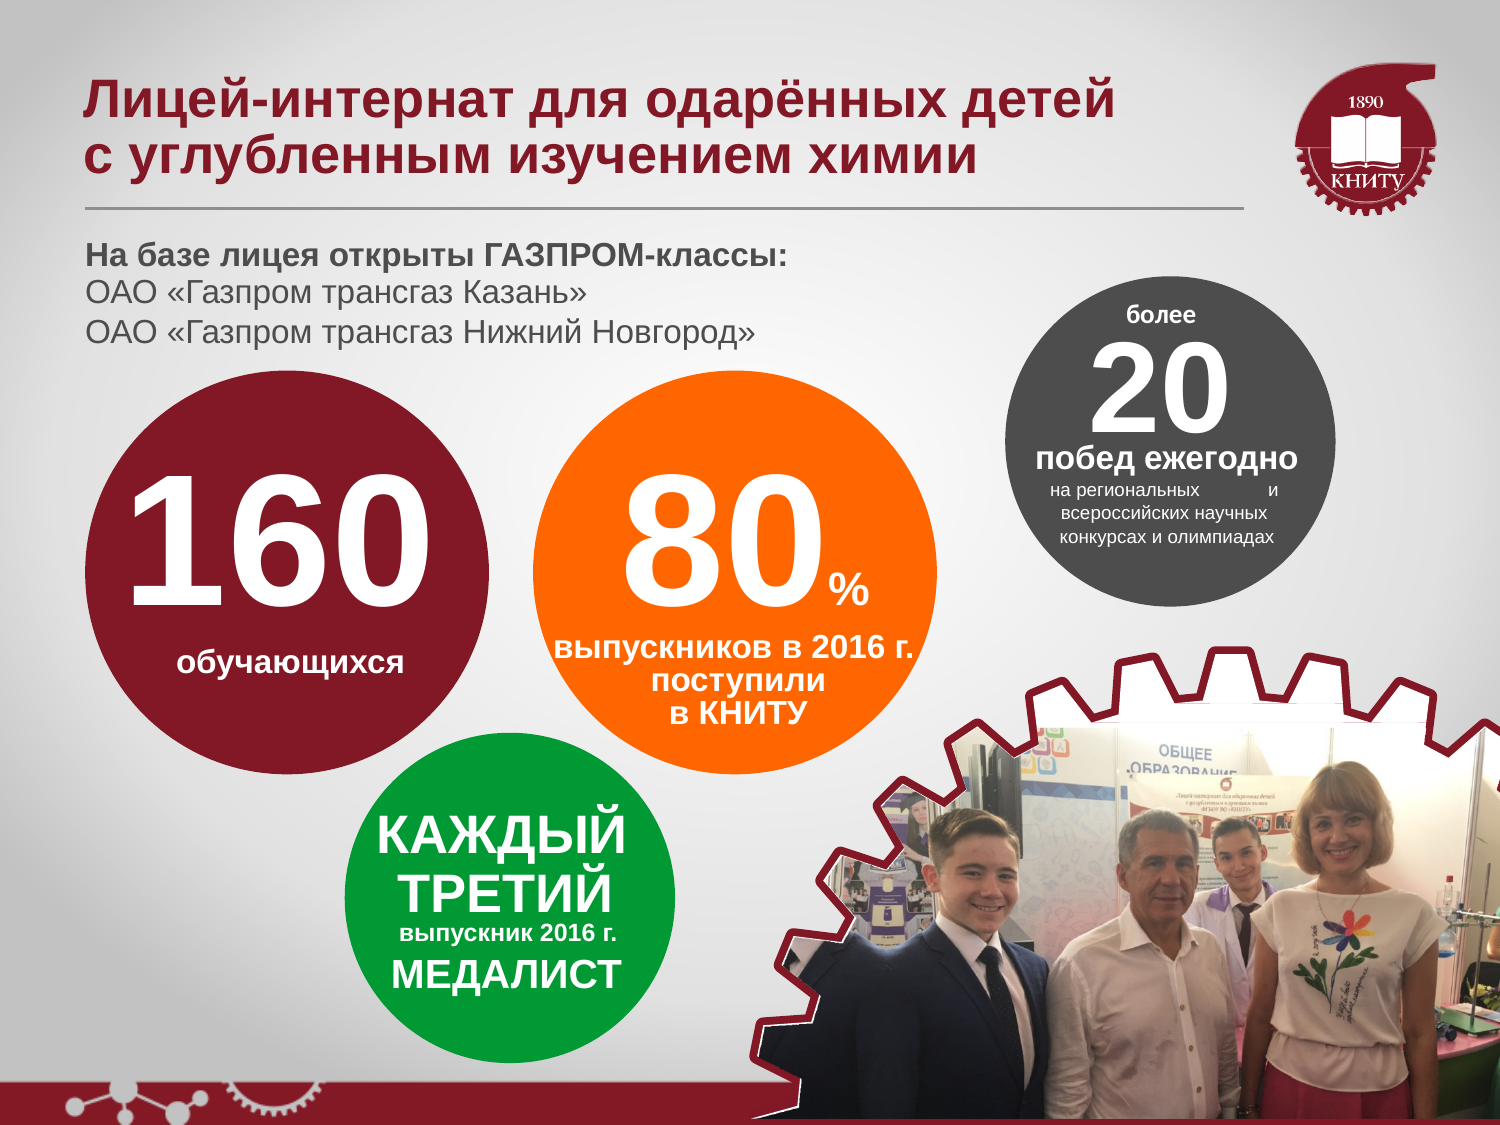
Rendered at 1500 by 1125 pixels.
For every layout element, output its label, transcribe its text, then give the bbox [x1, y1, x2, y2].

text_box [82, 208, 1500, 1119]
text_box [1295, 64, 1436, 206]
text_box Лицей-интернат для одарённых детей с углубленным изучением химии [81, 71, 1288, 185]
picture [0, 0, 1500, 1125]
